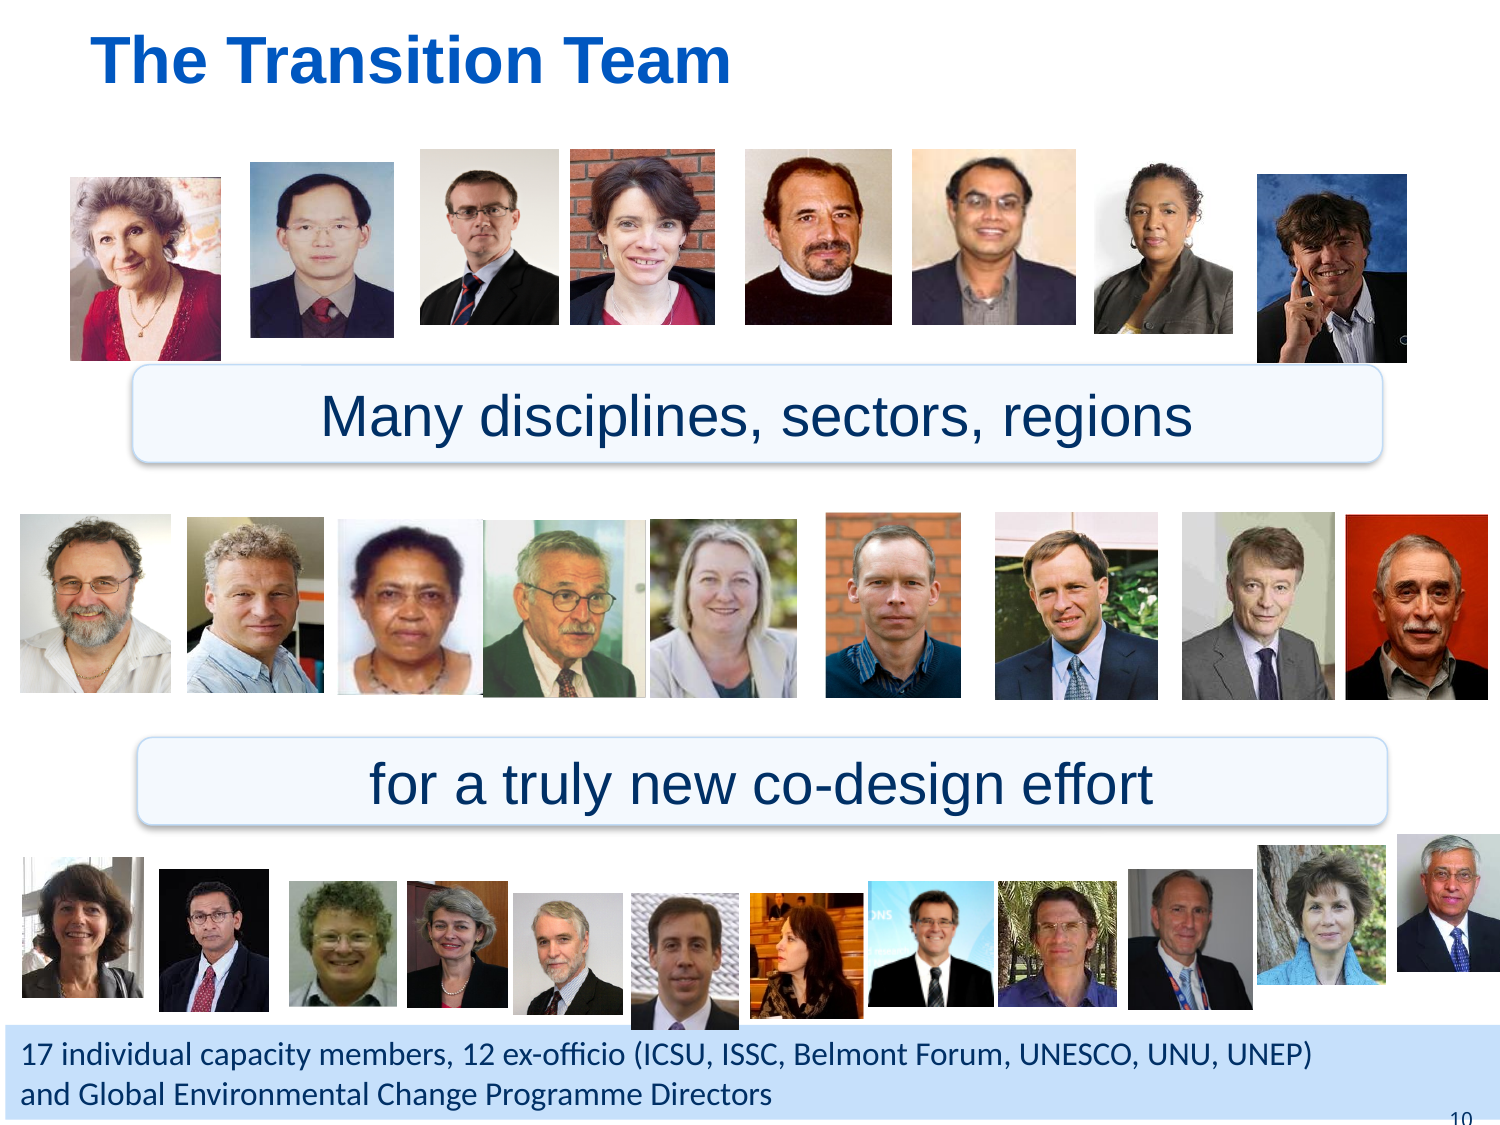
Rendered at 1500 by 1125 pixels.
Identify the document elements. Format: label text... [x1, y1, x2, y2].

picture [631, 893, 739, 1030]
picture [997, 881, 1117, 1007]
picture [867, 881, 994, 1007]
picture [22, 857, 144, 999]
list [70, 177, 221, 361]
picture [1344, 514, 1488, 701]
picture [994, 512, 1158, 701]
picture [250, 162, 394, 338]
picture [187, 517, 325, 693]
picture [1127, 869, 1254, 1010]
picture [744, 149, 893, 326]
picture [513, 893, 623, 1015]
picture [1397, 833, 1500, 972]
title The Transition Team [74, 0, 1426, 113]
picture [19, 514, 171, 693]
picture [337, 519, 646, 699]
picture [569, 149, 715, 326]
picture [159, 869, 270, 1012]
picture [1257, 174, 1408, 363]
text_box Many disciplines, sectors, regions [131, 363, 1384, 464]
picture [321, 666, 325, 693]
text_box for a truly new co-design effort [136, 736, 1389, 826]
picture [1257, 845, 1386, 985]
picture [1094, 149, 1233, 334]
picture [912, 149, 1076, 326]
picture [407, 881, 508, 1008]
picture [749, 893, 864, 1019]
picture [649, 519, 797, 698]
picture [420, 149, 559, 326]
picture [824, 512, 962, 698]
text_box 10 [1137, 1093, 1488, 1125]
picture [288, 881, 397, 1007]
picture [1182, 511, 1335, 701]
text_box 17 individual capacity members, 12 ex-officio (ICSU, ISSC, Belmont Forum, UNESCO, UNU, UNEP) and Global Environmental Change Programme Directors [5, 1024, 1500, 1120]
